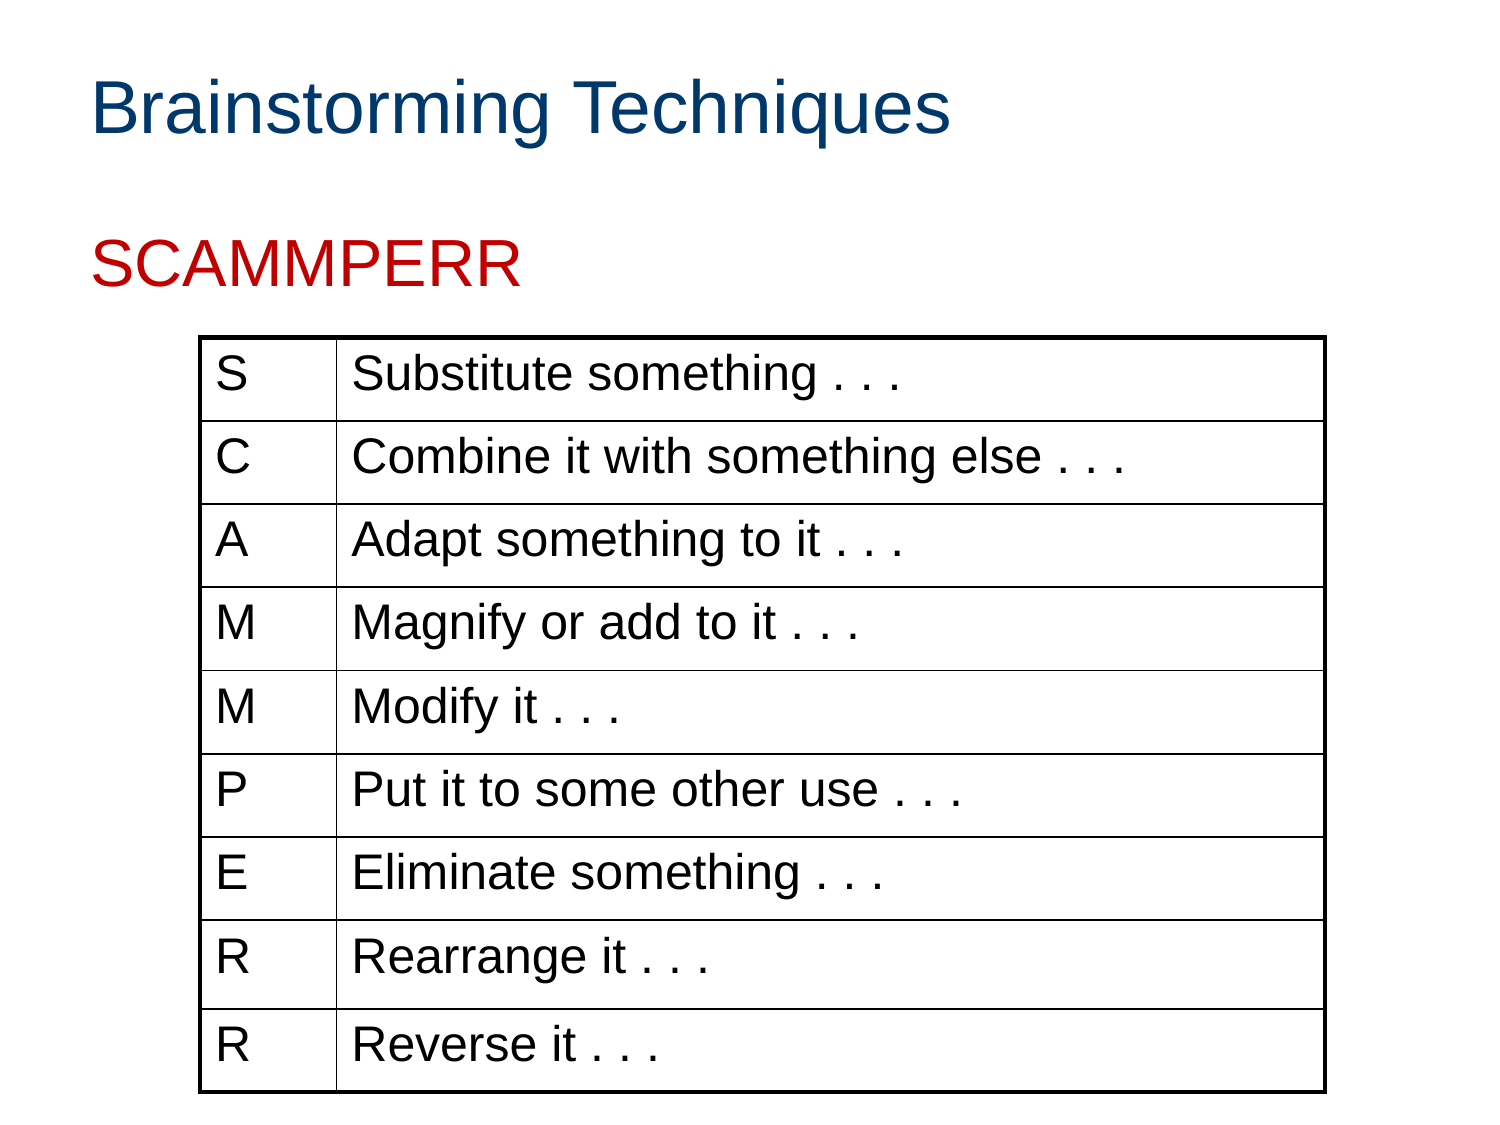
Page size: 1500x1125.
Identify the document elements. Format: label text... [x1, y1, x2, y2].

table_cell E [202, 838, 336, 919]
table_header Substitute something . . . [337, 340, 1323, 420]
list SCAMMPERR [74, 212, 1426, 1006]
table_header S [202, 340, 336, 420]
table_cell Put it to some other use . . . [337, 755, 1323, 836]
table_cell R [202, 1010, 336, 1090]
table_cell Eliminate something . . . [337, 838, 1323, 919]
table_cell R [202, 921, 336, 1008]
table_cell Modify it . . . [337, 671, 1323, 753]
table_cell P [202, 755, 336, 836]
table_cell Rearrange it . . . [337, 921, 1323, 1008]
table_cell Reverse it . . . [337, 1010, 1323, 1090]
table_cell A [202, 505, 336, 586]
title Brainstorming Techniques [74, 44, 1426, 163]
table_cell M [202, 588, 336, 670]
table_cell M [202, 671, 336, 753]
table_cell Combine it with something else . . . [337, 422, 1323, 503]
table_cell C [202, 422, 336, 503]
table_cell Adapt something to it . . . [337, 505, 1323, 586]
table_cell Magnify or add to it . . . [337, 588, 1323, 670]
